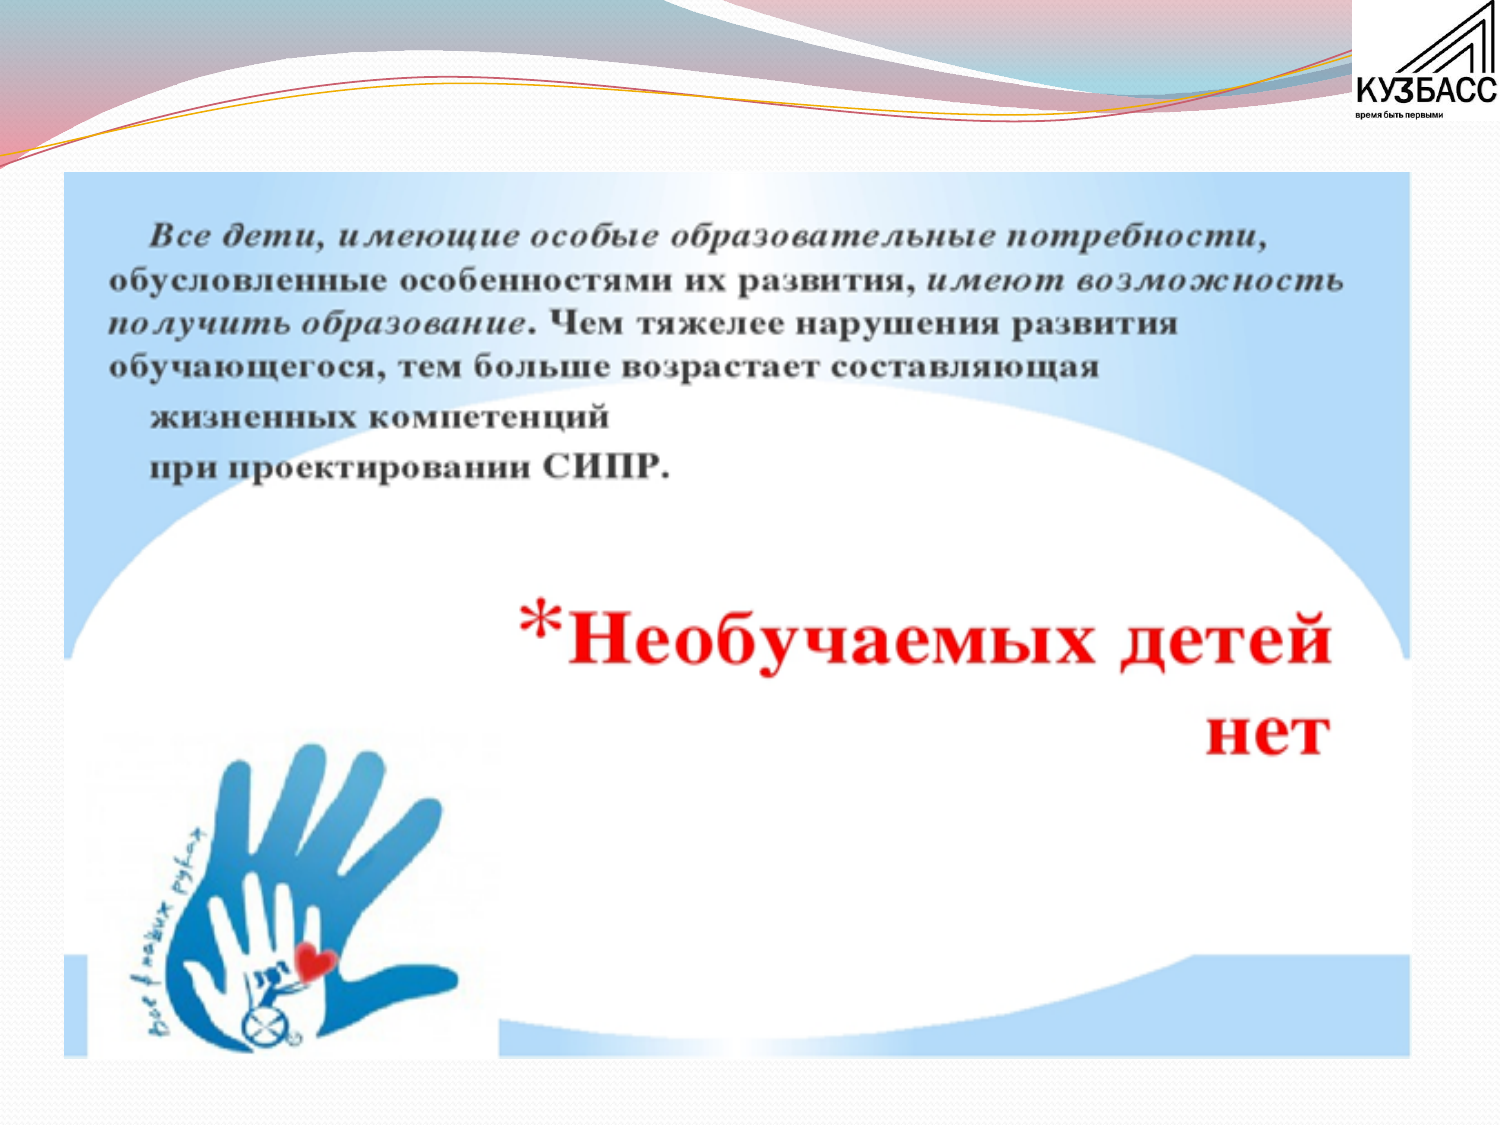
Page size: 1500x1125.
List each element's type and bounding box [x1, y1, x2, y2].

list [64, 172, 1412, 1059]
title [75, 115, 1425, 303]
picture [1352, 0, 1500, 121]
